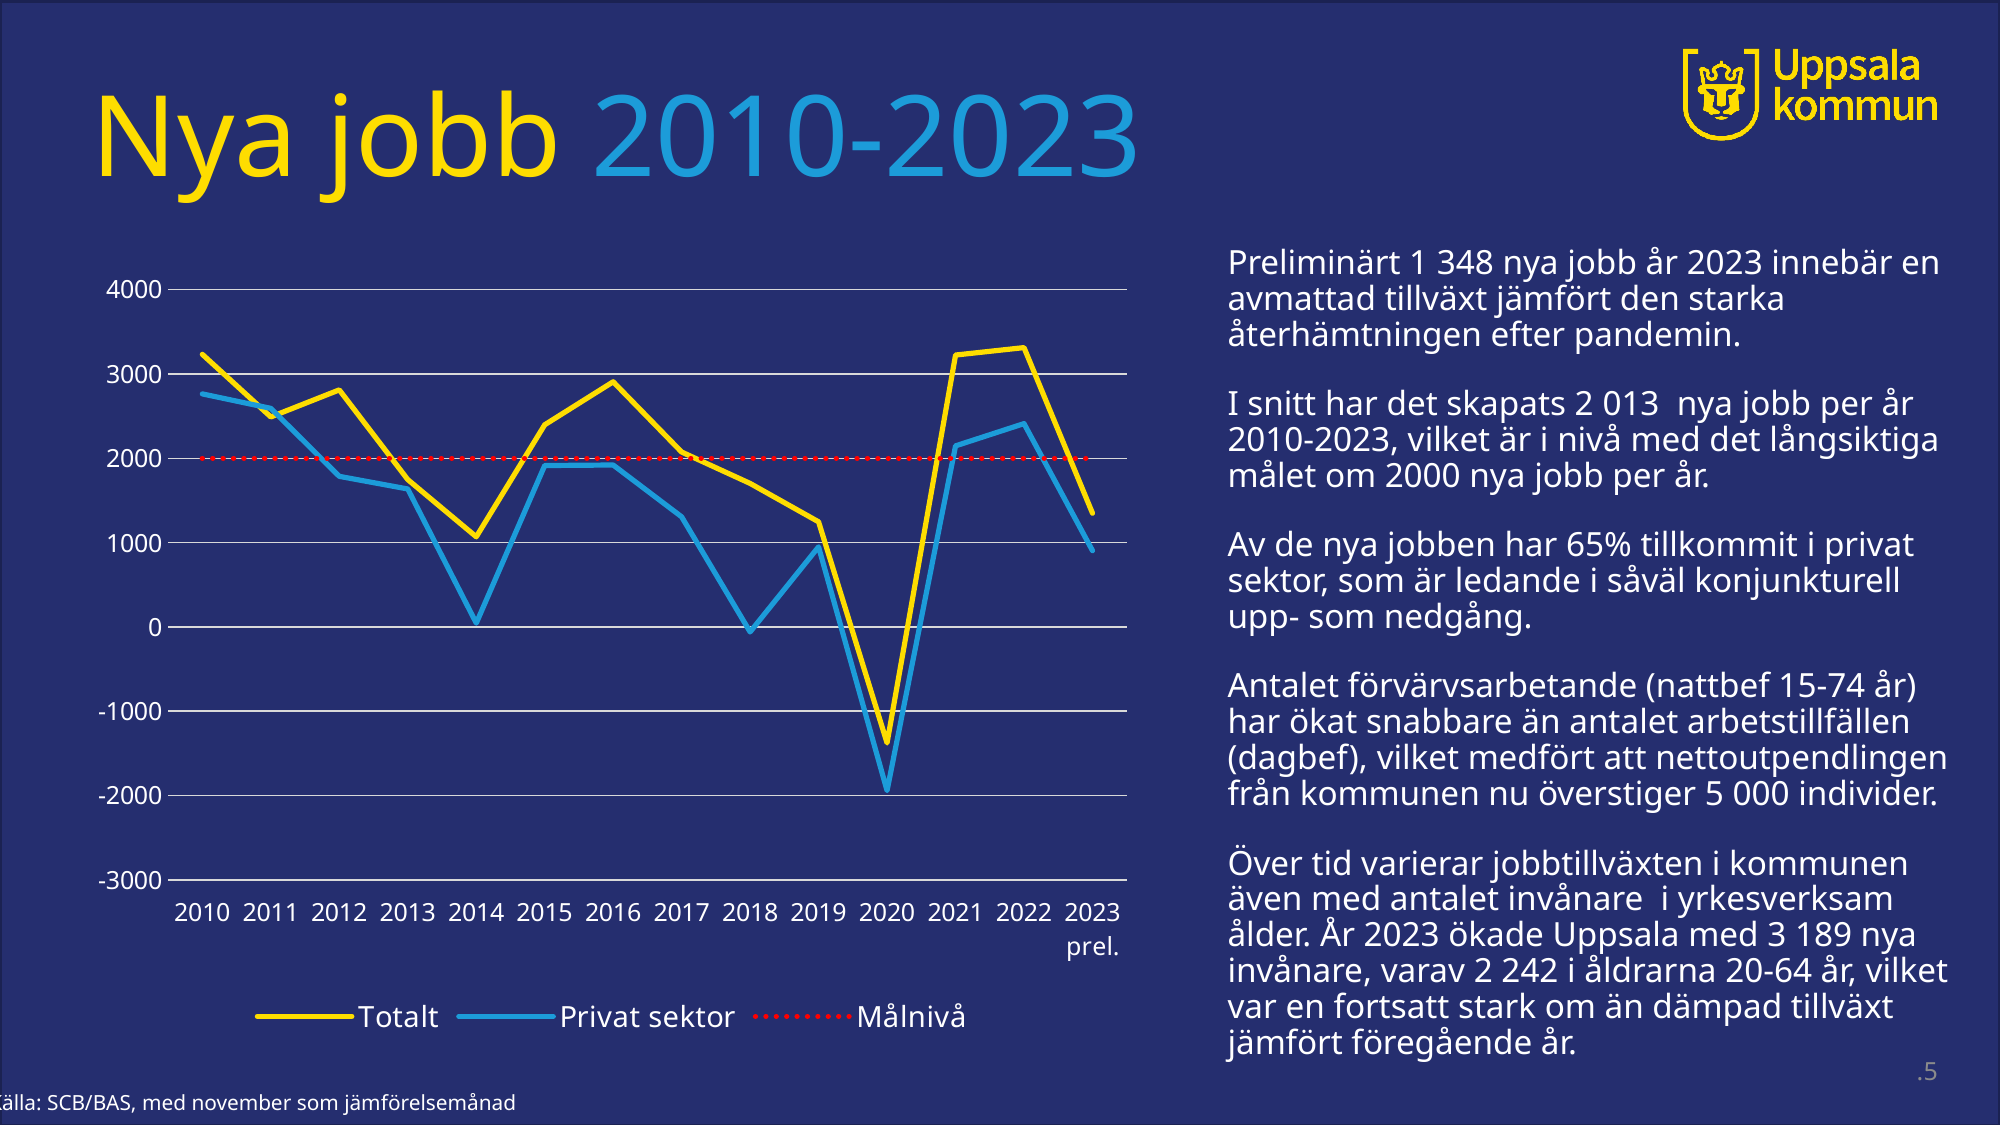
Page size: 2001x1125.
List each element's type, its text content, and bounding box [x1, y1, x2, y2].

chart [76, 256, 1149, 1043]
list Preliminärt 1 348 nya jobb år 2023 innebär en avmattad tillväxt jämfört den starka återhämtningen efter pandemin. I snitt har det skapats 2 013 nya jobb per år 2010-2023, vilket är i nivå med det långsiktiga målet om 2000 nya jobb per år. Av de nya jobben har 65% tillkommit i privat sektor, som är ledande i såväl konjunkturell upp- som nedgång. Antalet förvärvsarbetande (nattbef 15-74 år) har ökat snabbare än antalet arbetstillfällen (dagbef), vilket medfört att nettoutpendlingen från kommunen nu överstiger 5 000 individer. Över tid varierar jobbtillväxten i kommunen även med antalet invånare i yrkesverksam ålder. År 2023 ökade Uppsala med 3 189 nya invånare, varav 2 242 i åldrarna 20-64 år, vilket var en fortsatt stark om än dämpad tillväxt jämfört föregående år. [1212, 238, 1989, 1123]
picture [1667, 33, 1953, 157]
text_box [0, 0, 2000, 1125]
slide_number .5 [1502, 1042, 1953, 1103]
title Nya jobb 2010-2023 [76, 25, 1535, 206]
text_box Källa: SCB/BAS, med november som jämförelsemånad [0, 1082, 531, 1123]
